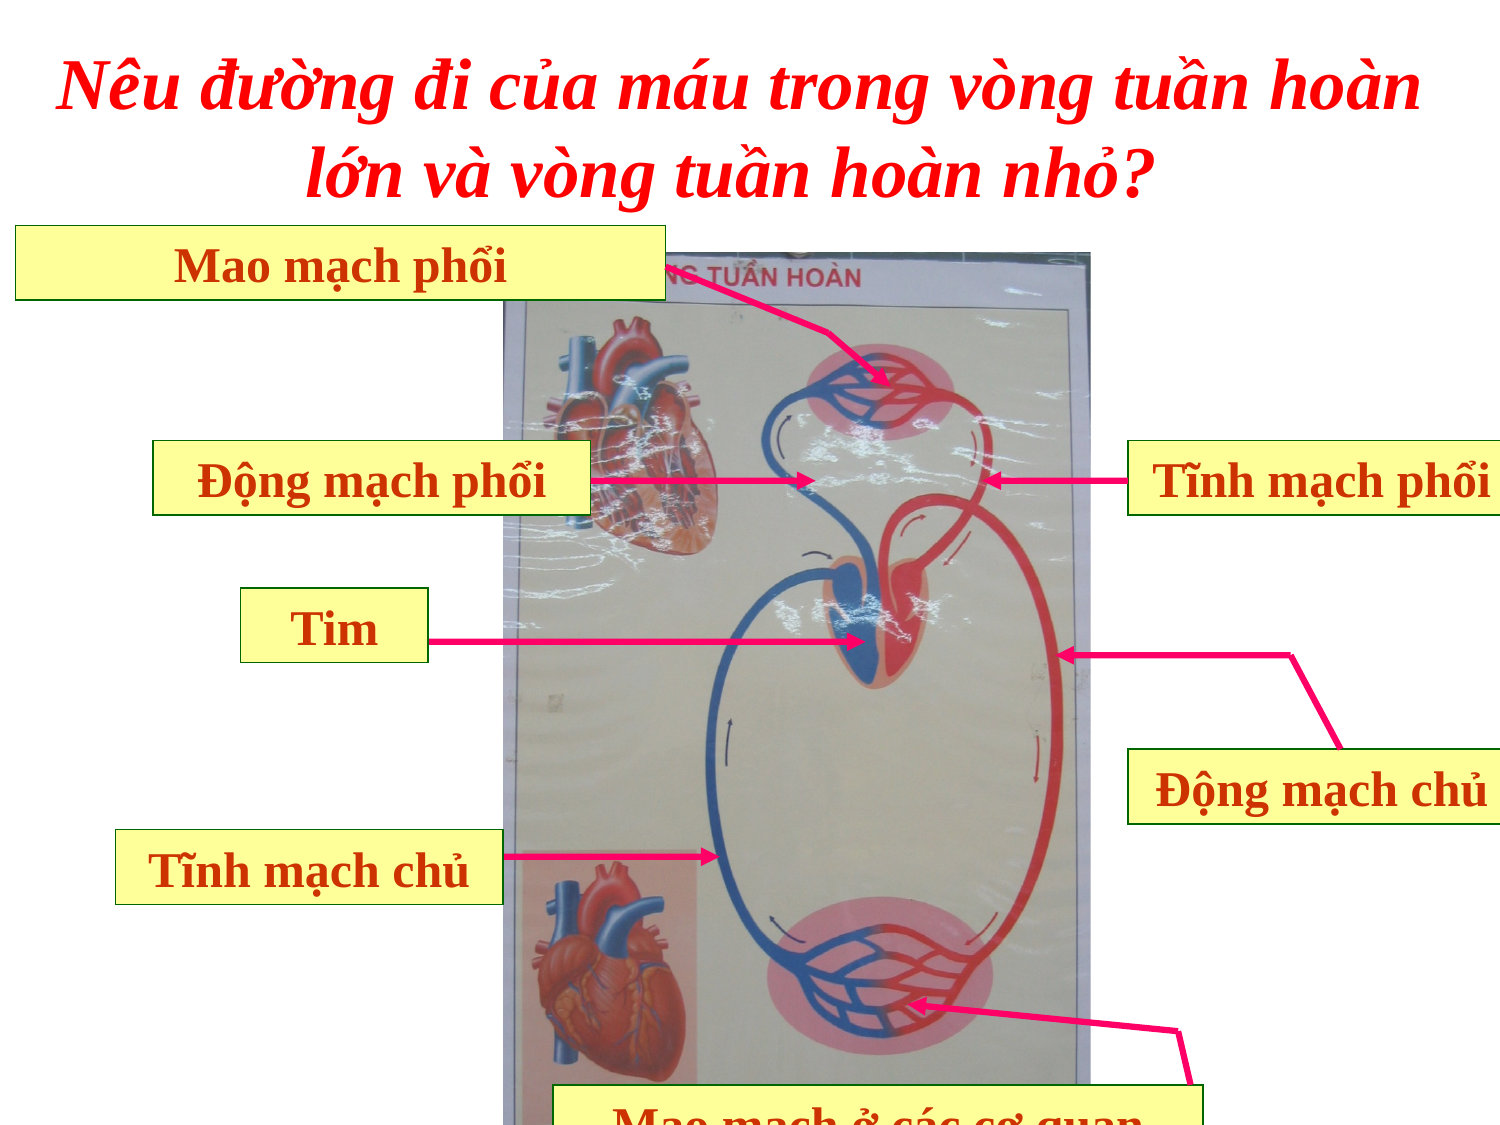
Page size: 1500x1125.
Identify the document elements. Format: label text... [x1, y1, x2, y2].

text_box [15, 225, 1500, 1125]
text_box Nêu đường đi của máu trong vòng tuần hoàn lớn và vòng tuần hoàn nhỏ? [0, 29, 1463, 220]
